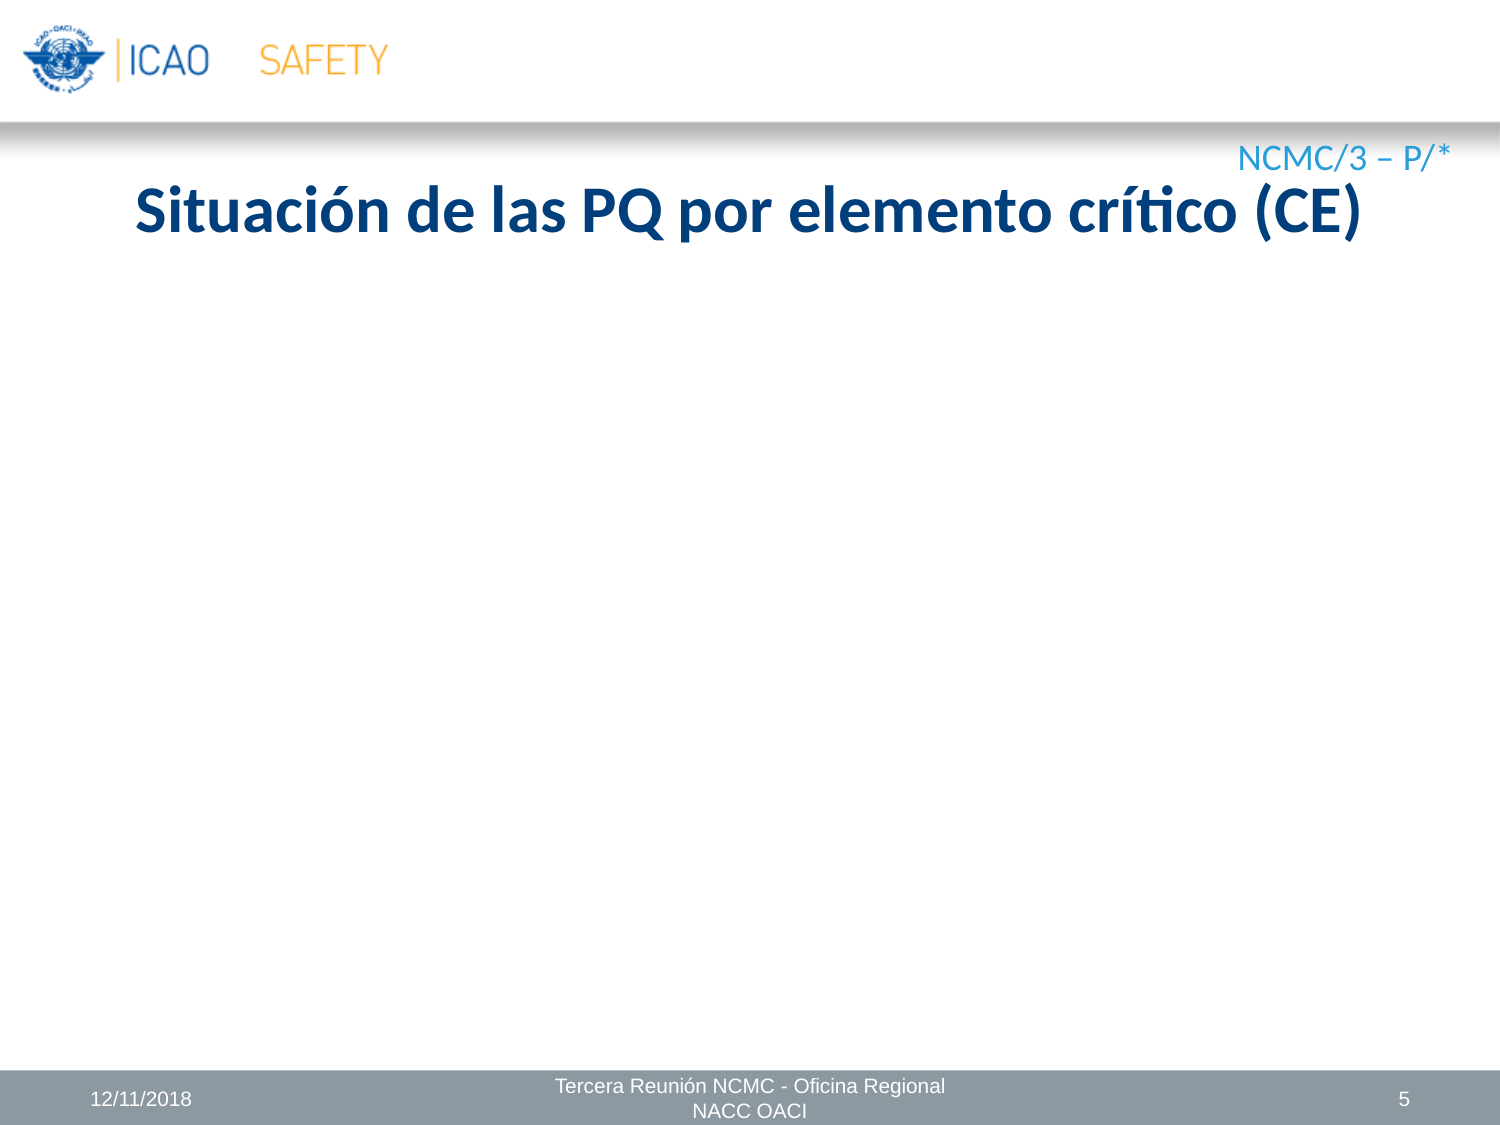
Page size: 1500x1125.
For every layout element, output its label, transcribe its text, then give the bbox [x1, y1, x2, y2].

text_box NCMC/3 – P/* [1222, 125, 1469, 186]
slide_number 5 [1074, 1070, 1425, 1125]
footer Tercera Reunión NCMC - Oficina Regional NACC OACI [512, 1070, 988, 1125]
picture [0, 0, 1500, 158]
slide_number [75, 1070, 425, 1125]
text_box Situación de las PQ por elemento crítico (CE) [0, 158, 1500, 334]
